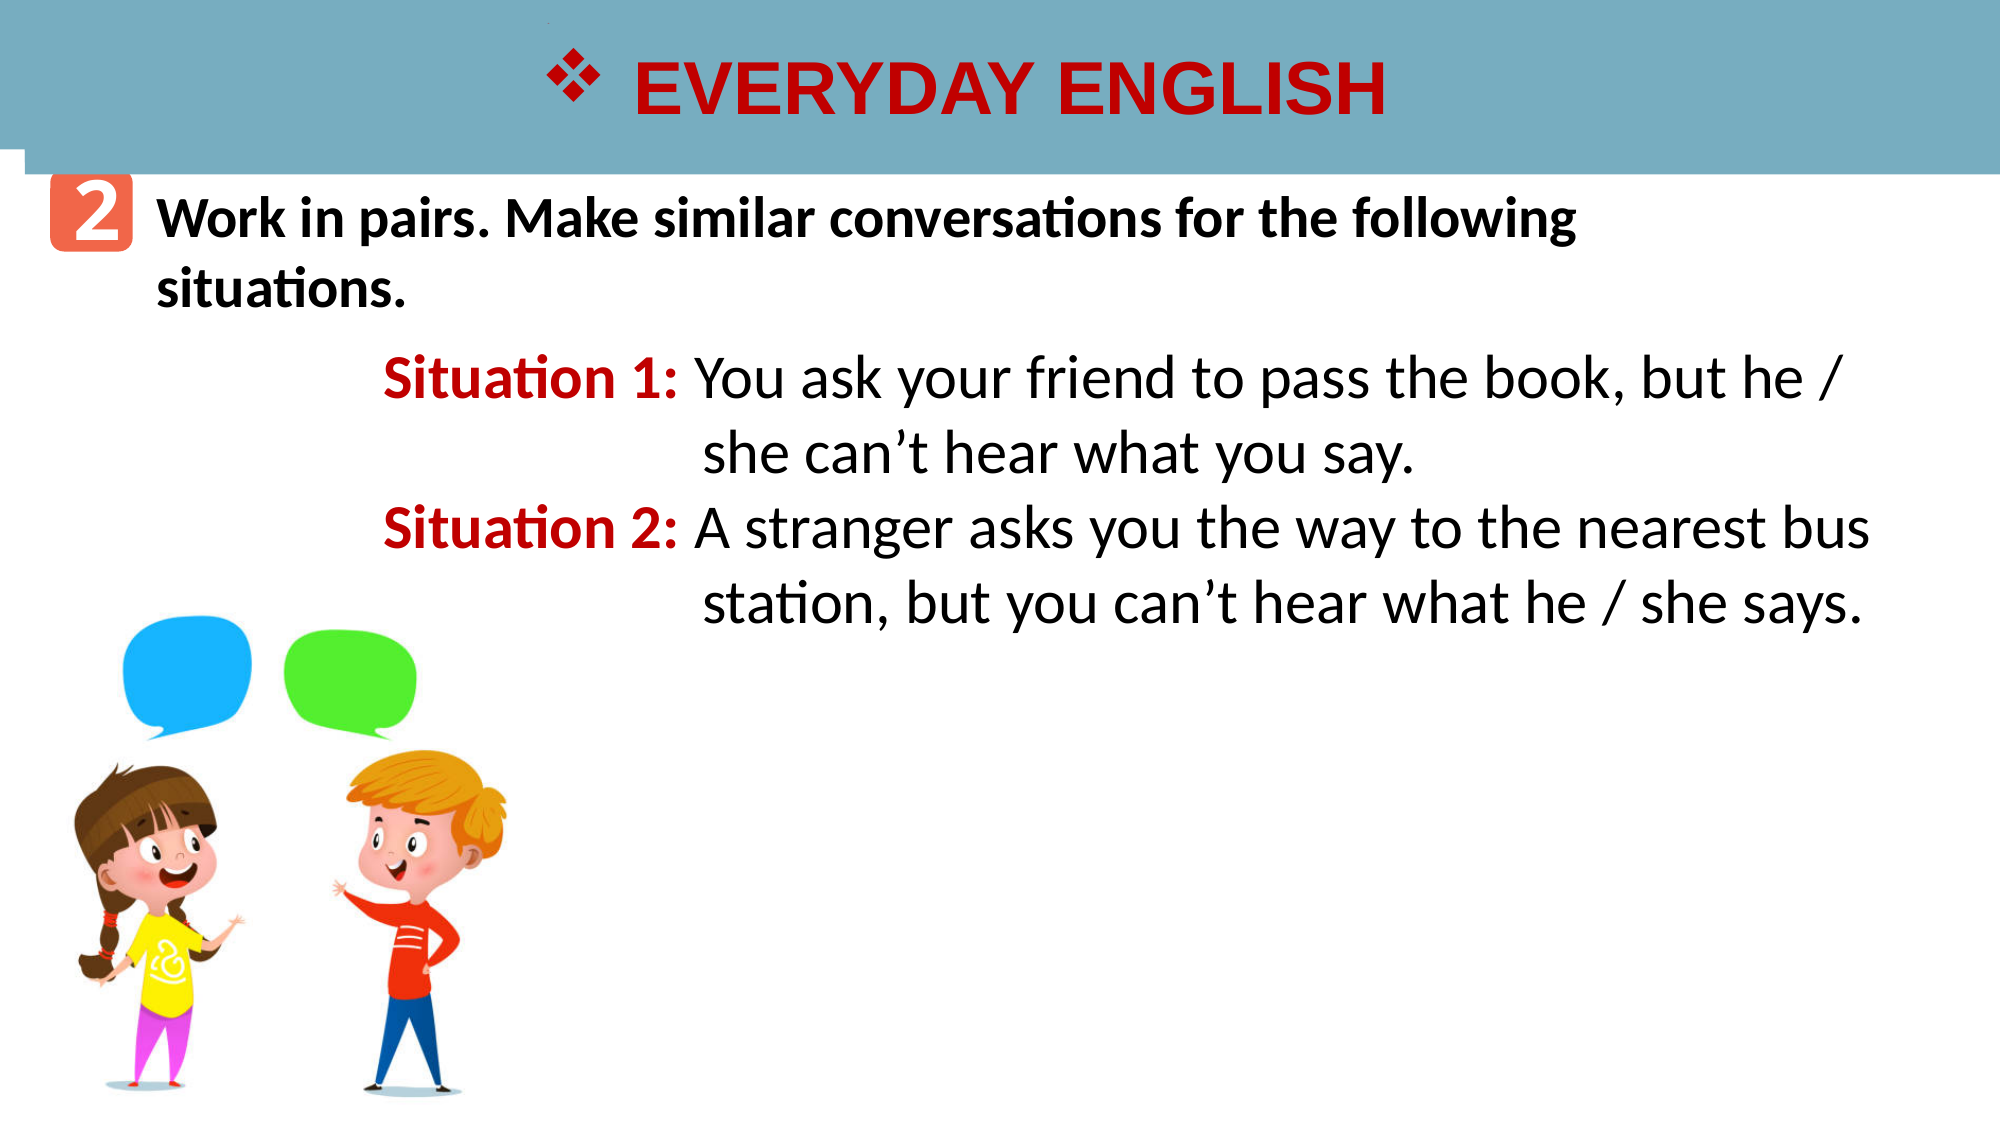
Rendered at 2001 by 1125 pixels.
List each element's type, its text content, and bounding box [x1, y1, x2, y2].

text_box Situation 1: You ask your friend to pass the book, but he / she can’t hear what you say. Situation 2: A stranger asks you the way to the nearest bus station, but you can’t hear what he / she says. [368, 328, 1890, 643]
text_box [125, 175, 134, 252]
picture [0, 553, 605, 1125]
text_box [0, 0, 2000, 150]
text_box Work in pairs. Make similar conversations for the following situations. [141, 175, 1838, 327]
text_box [49, 175, 58, 252]
text_box 2 [58, 175, 125, 265]
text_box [24, 23, 2000, 175]
